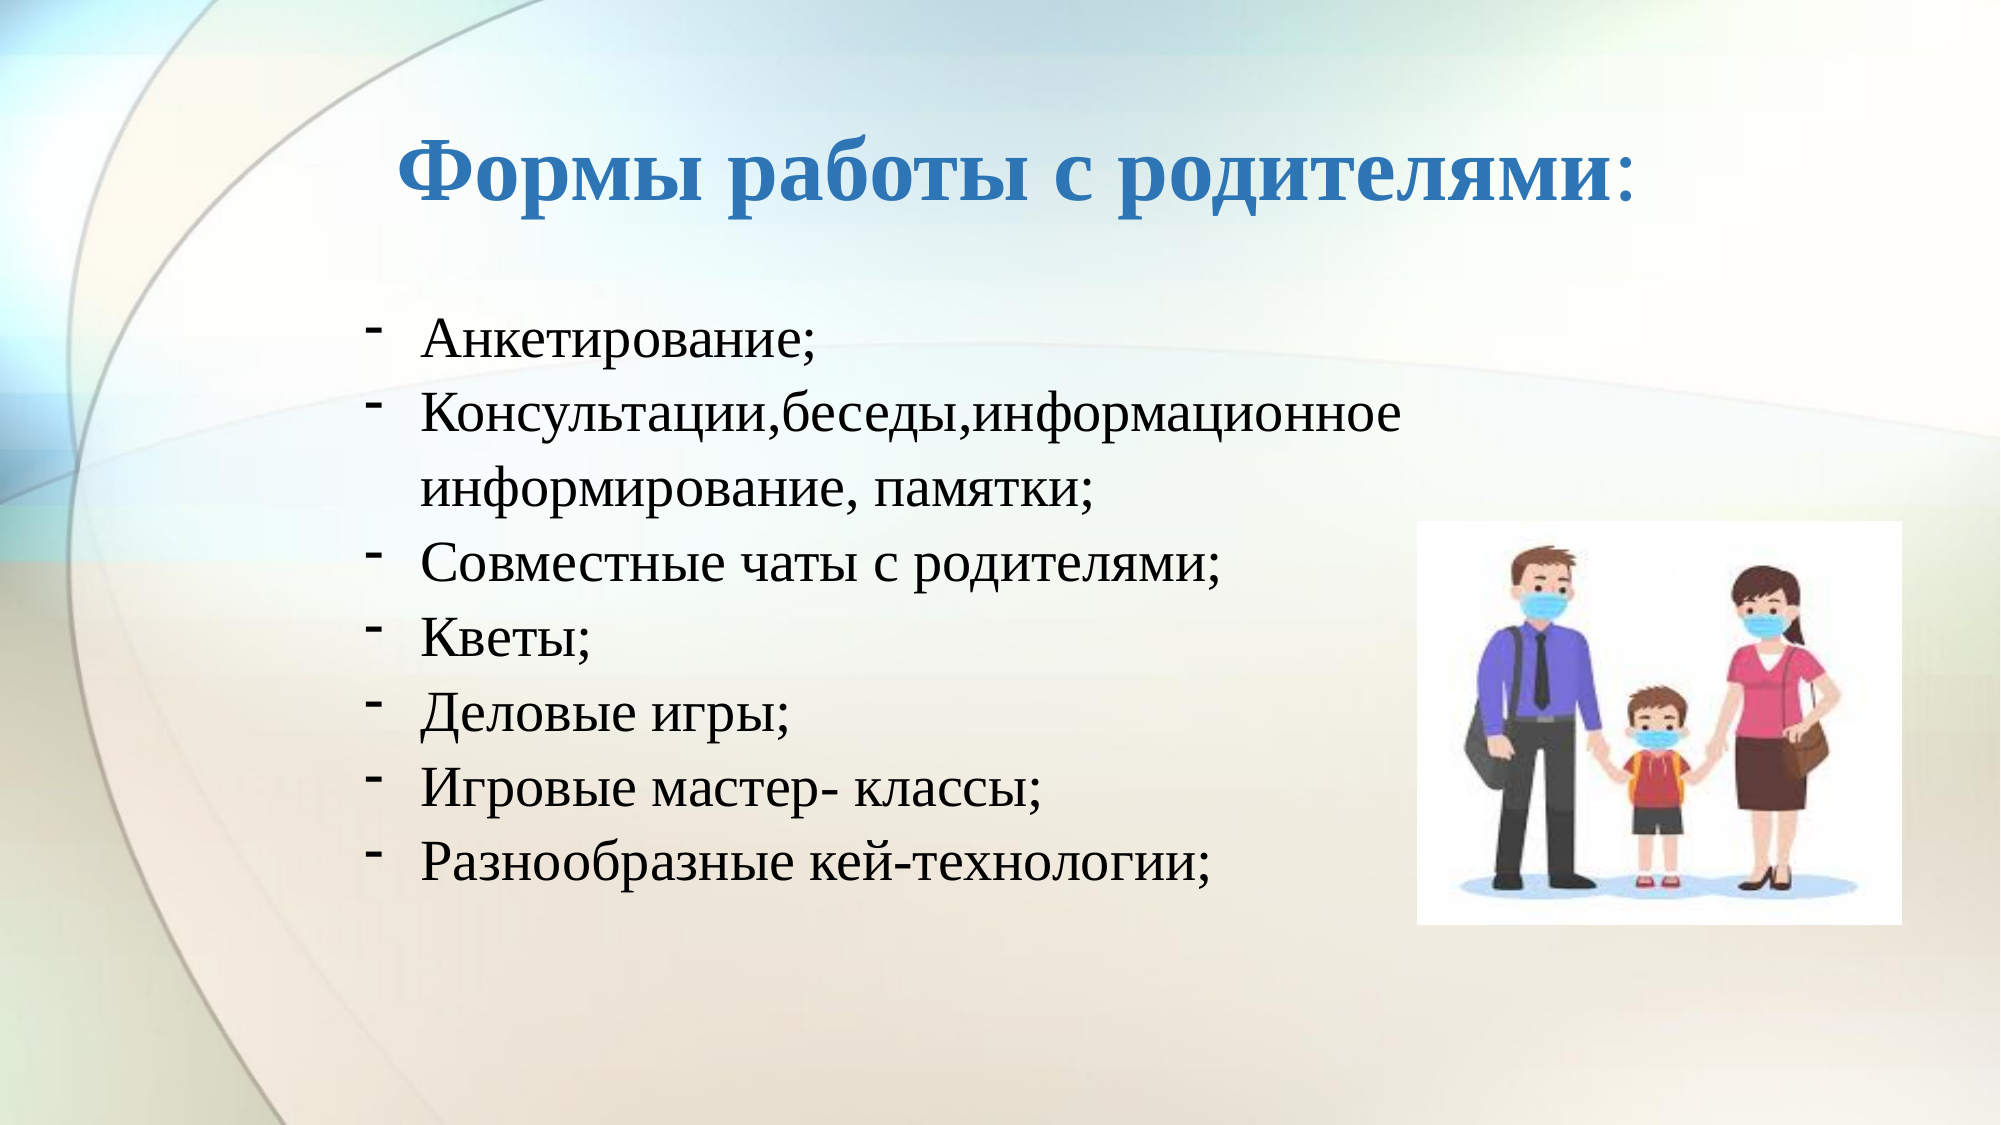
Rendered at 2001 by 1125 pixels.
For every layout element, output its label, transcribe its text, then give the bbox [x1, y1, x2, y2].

picture [0, 0, 2001, 1125]
text_box Анкетирование; Консультации,беседы,информационное информирование, памятки; Совместные чаты с родителями; Кветы; Деловые игры; Игровые мастер- классы; Разнообразные кей-технологии; [349, 286, 1484, 991]
title Формы работы с родителями: [381, 59, 1863, 267]
